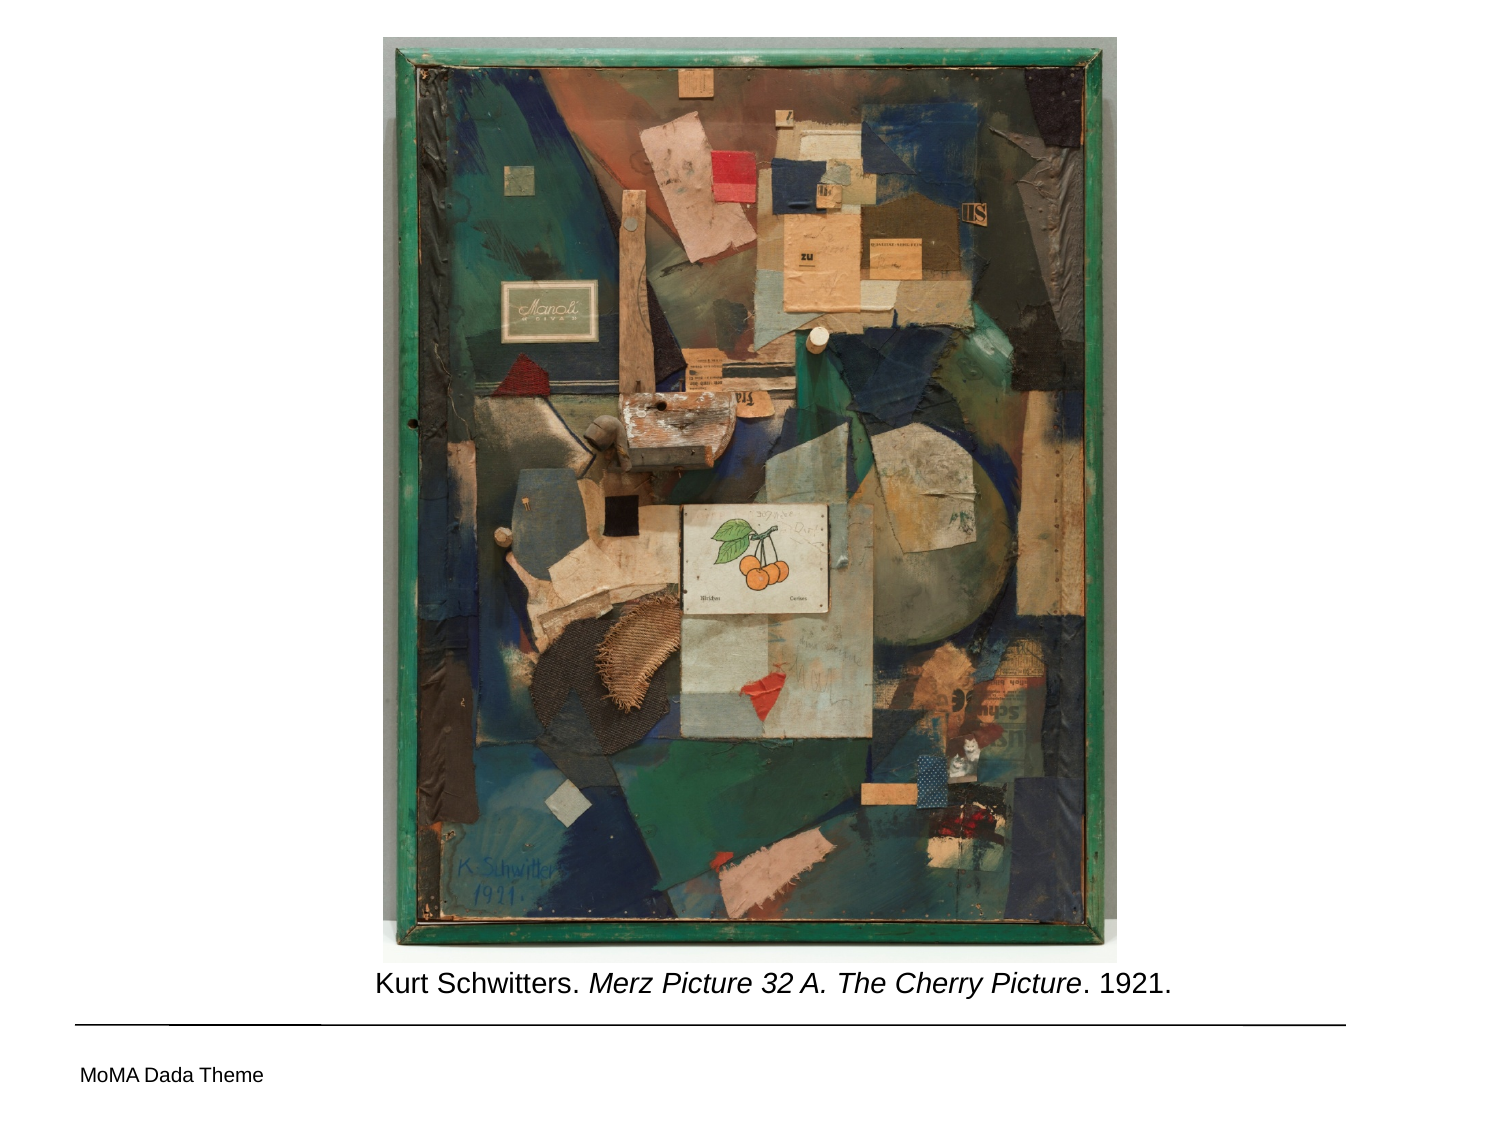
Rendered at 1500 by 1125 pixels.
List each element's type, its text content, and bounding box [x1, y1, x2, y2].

text_box Kurt Schwitters. Merz Picture 32 A. The Cherry Picture. 1921. [374, 963, 1200, 1000]
text_box MoMA Dada Theme [65, 1054, 450, 1098]
picture [382, 37, 1118, 963]
